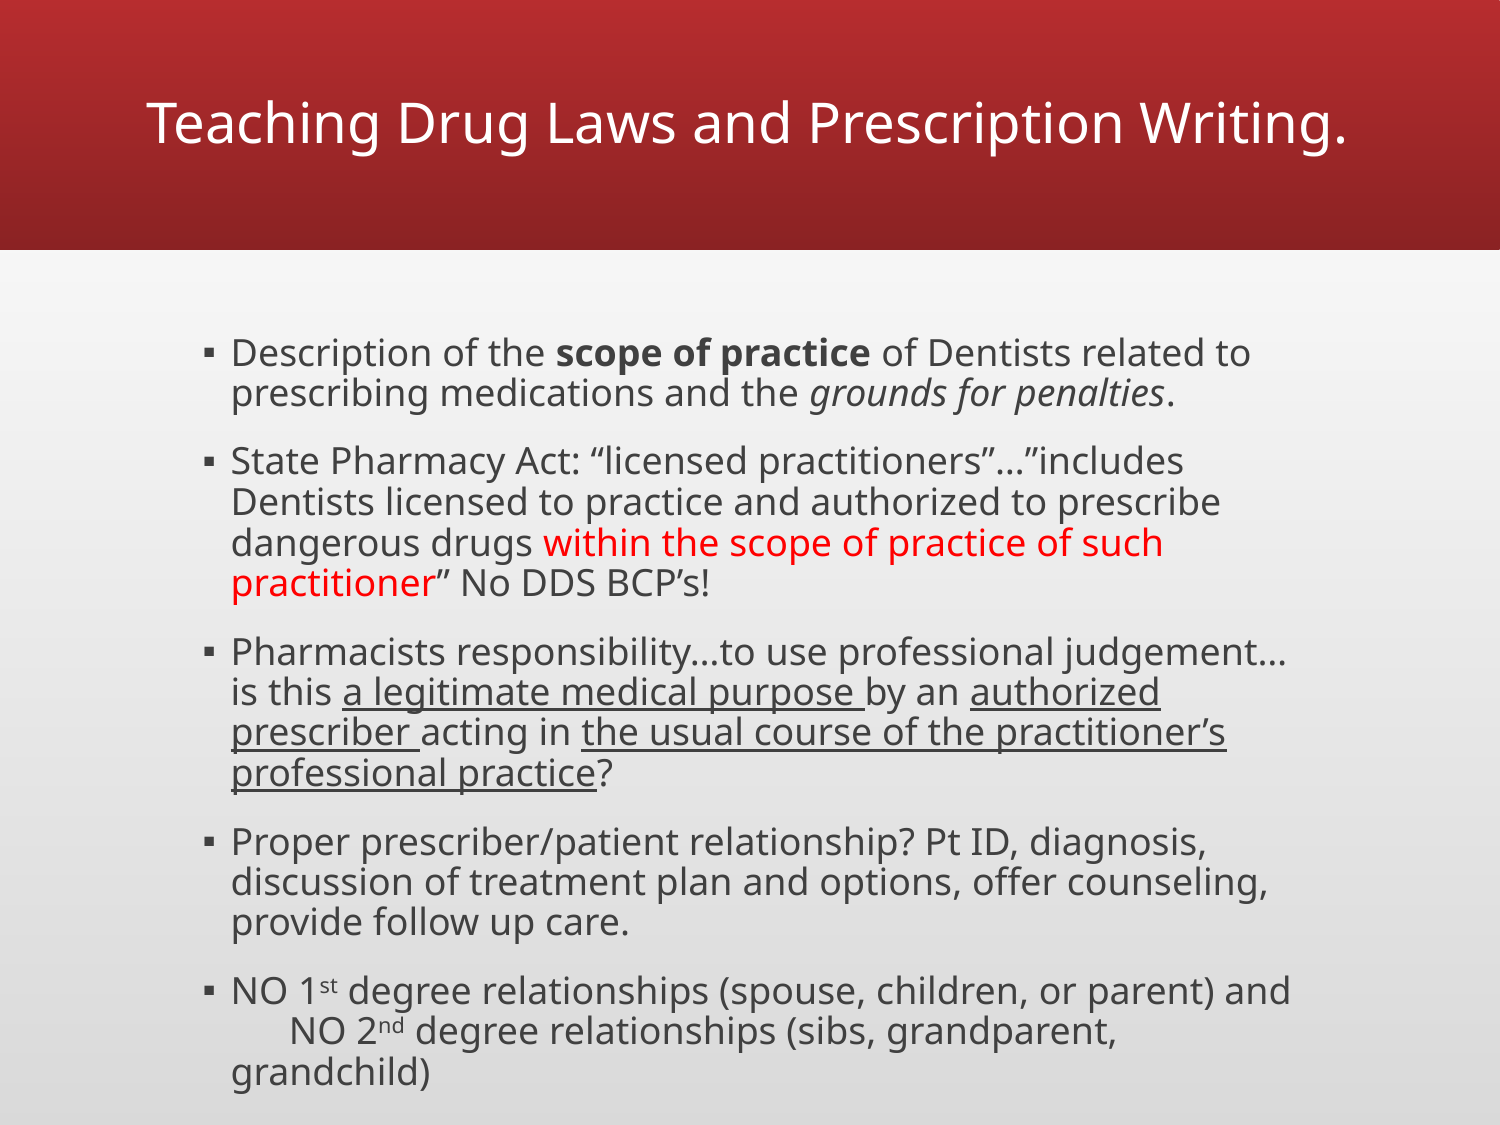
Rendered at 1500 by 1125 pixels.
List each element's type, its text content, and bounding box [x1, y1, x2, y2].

title Teaching Drug Laws and Prescription Writing. [131, 16, 1369, 234]
list Description of the scope of practice of Dentists related to prescribing medications and the grounds for penalties. State Pharmacy Act: “licensed practitioners”…”includes Dentists licensed to practice and authorized to prescribe dangerous drugs within the scope of practice of such practitioner” No DDS BCP’s! Pharmacists responsibility…to use professional judgement…is this a legitimate medical purpose by an authorized prescriber acting in the usual course of the practitioner’s professional practice? Proper prescriber/patient relationship? Pt ID, diagnosis, discussion of treatment plan and options, offer counseling, provide follow up care. NO 1st degree relationships (spouse, children, or parent) and NO 2nd degree relationships (sibs, grandparent, grandchild) [187, 253, 1313, 985]
